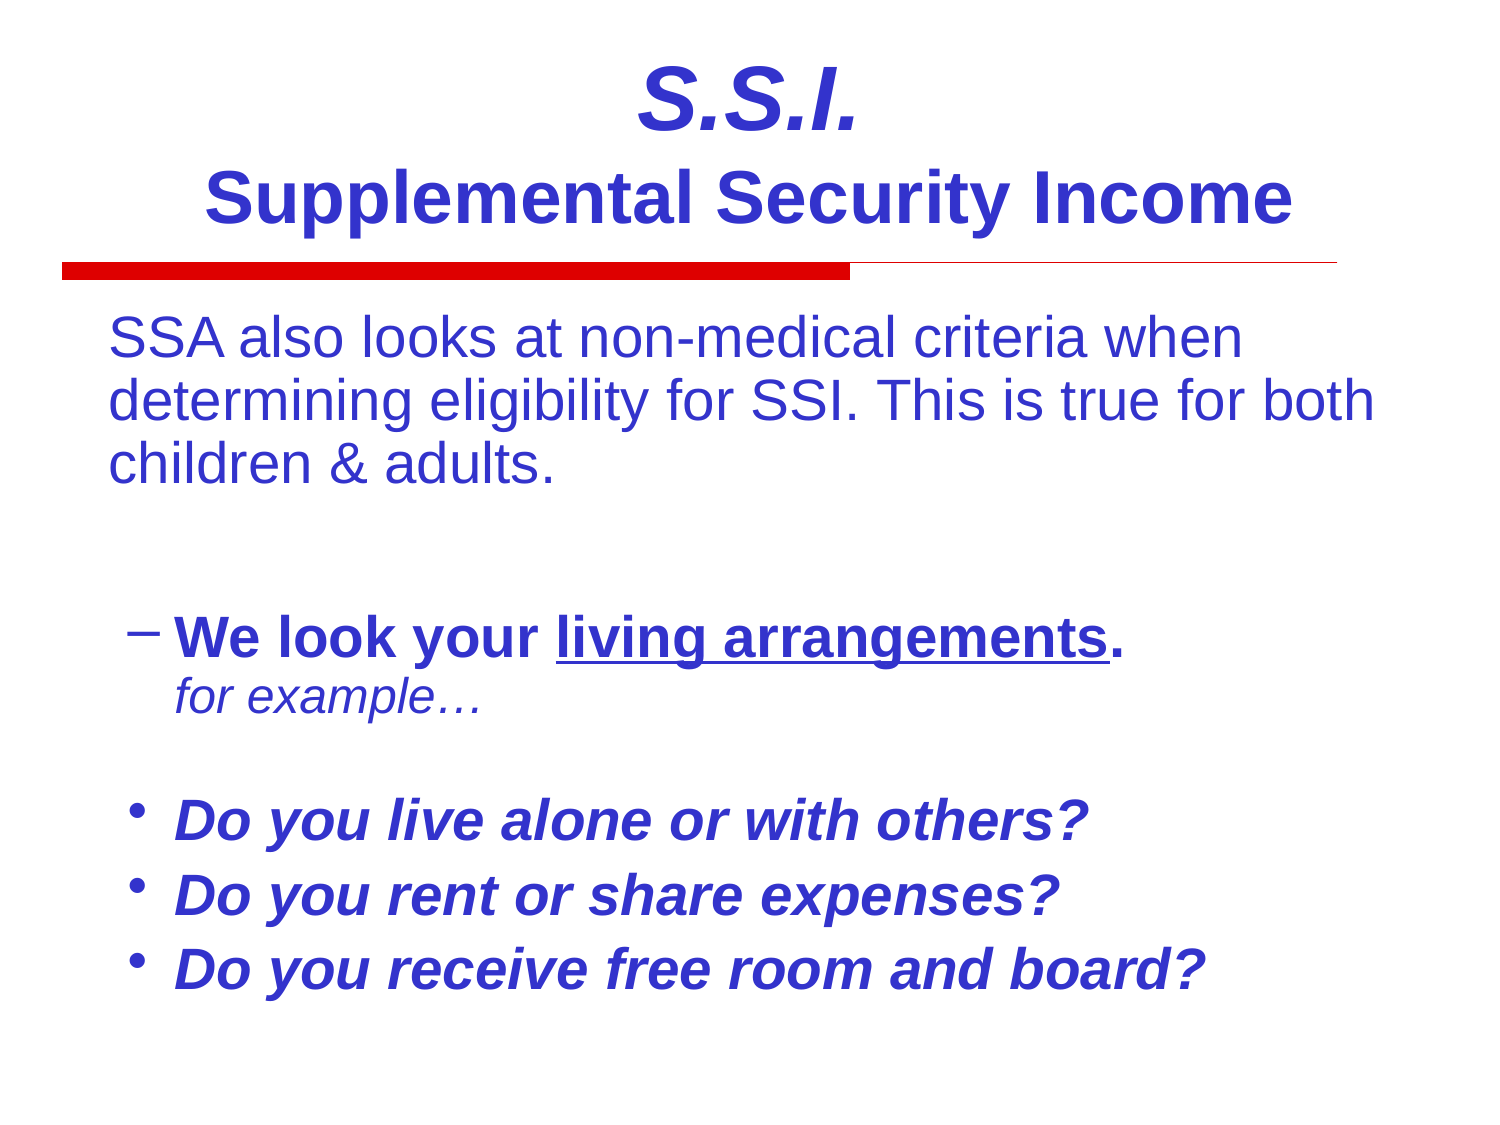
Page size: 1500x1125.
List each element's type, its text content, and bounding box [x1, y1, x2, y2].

list SSA also looks at non-medical criteria when determining eligibility for SSI. This is true for both children & adults. We look your living arrangements. for example… Do you live alone or with others? Do you rent or share expenses? Do you receive free room and board? [37, 299, 1500, 1063]
title S.S.I. Supplemental Security Income [74, 44, 1426, 233]
